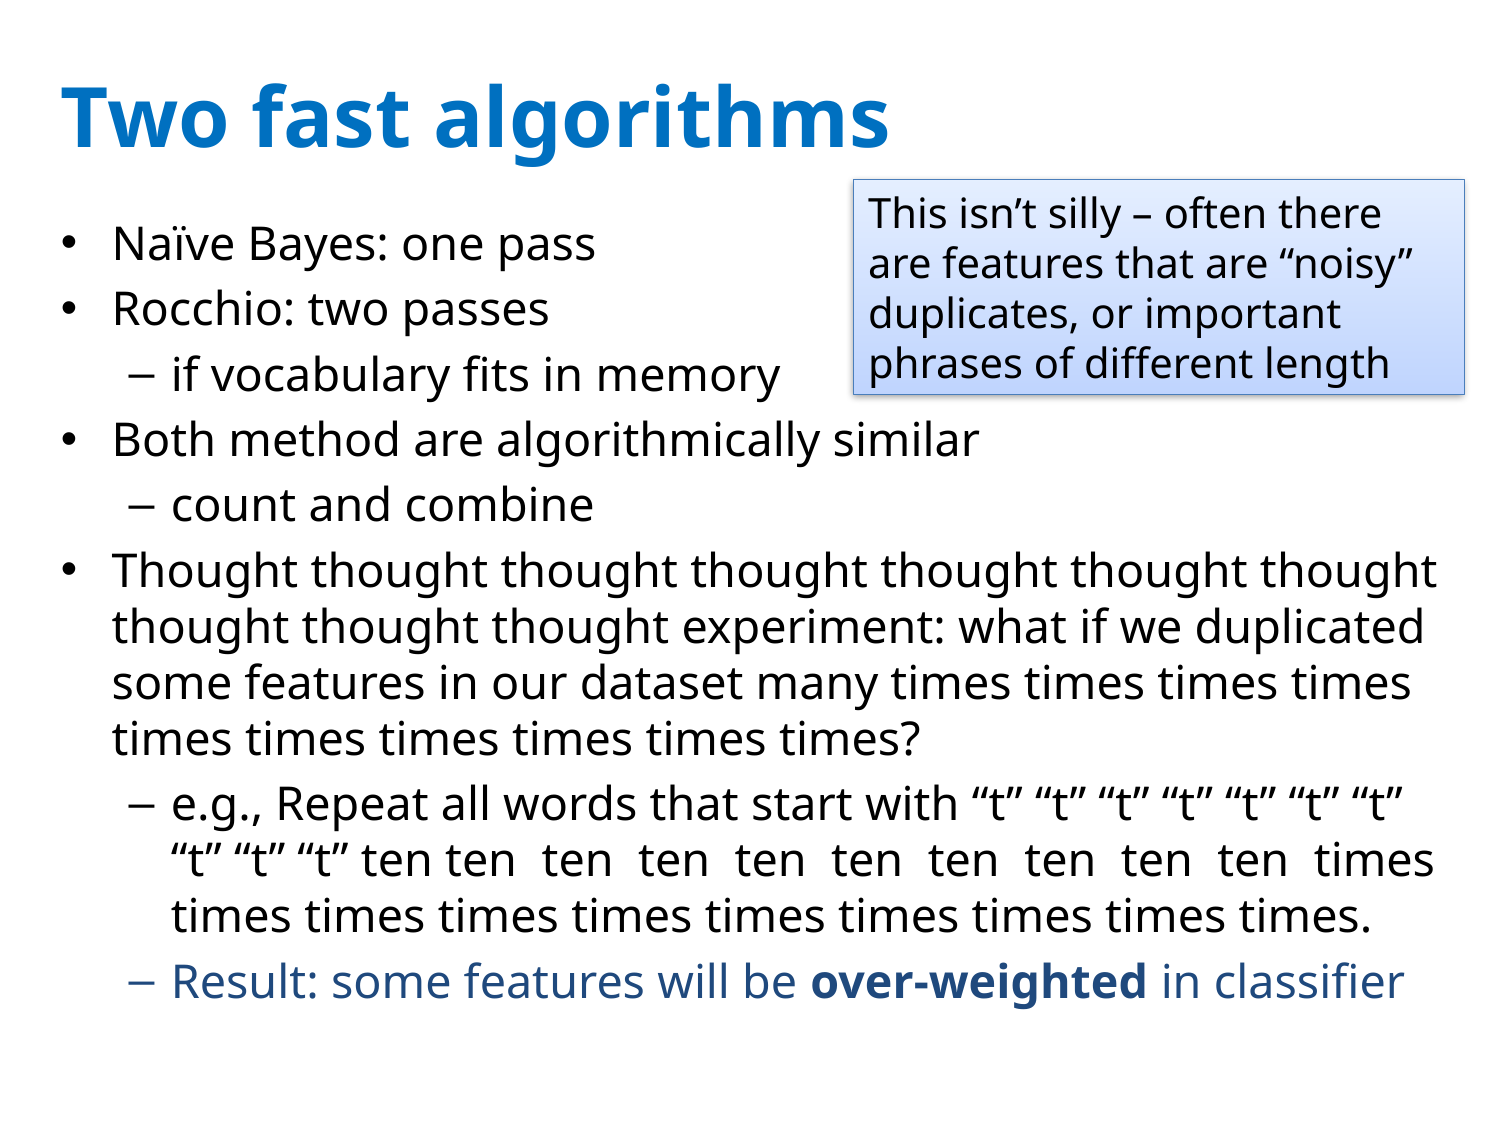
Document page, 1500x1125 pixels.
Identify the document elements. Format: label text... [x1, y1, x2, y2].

title Two fast algorithms [45, 47, 1465, 180]
text_box This isn’t silly – often there are features that are “noisy” duplicates, or important phrases of different length [853, 179, 1465, 395]
list Naïve Bayes: one pass Rocchio: two passes if vocabulary fits in memory Both method are algorithmically similar count and combine Thought thought thought thought thought thought thought thought thought thought experiment: what if we duplicated some features in our dataset many times times times times times times times times times times? e.g., Repeat all words that start with “t” “t” “t” “t” “t” “t” “t” “t” “t” “t” ten ten ten ten ten ten ten ten ten ten times times times times times times times times times times. Result: some features will be over-weighted in classifier [45, 206, 1465, 1075]
